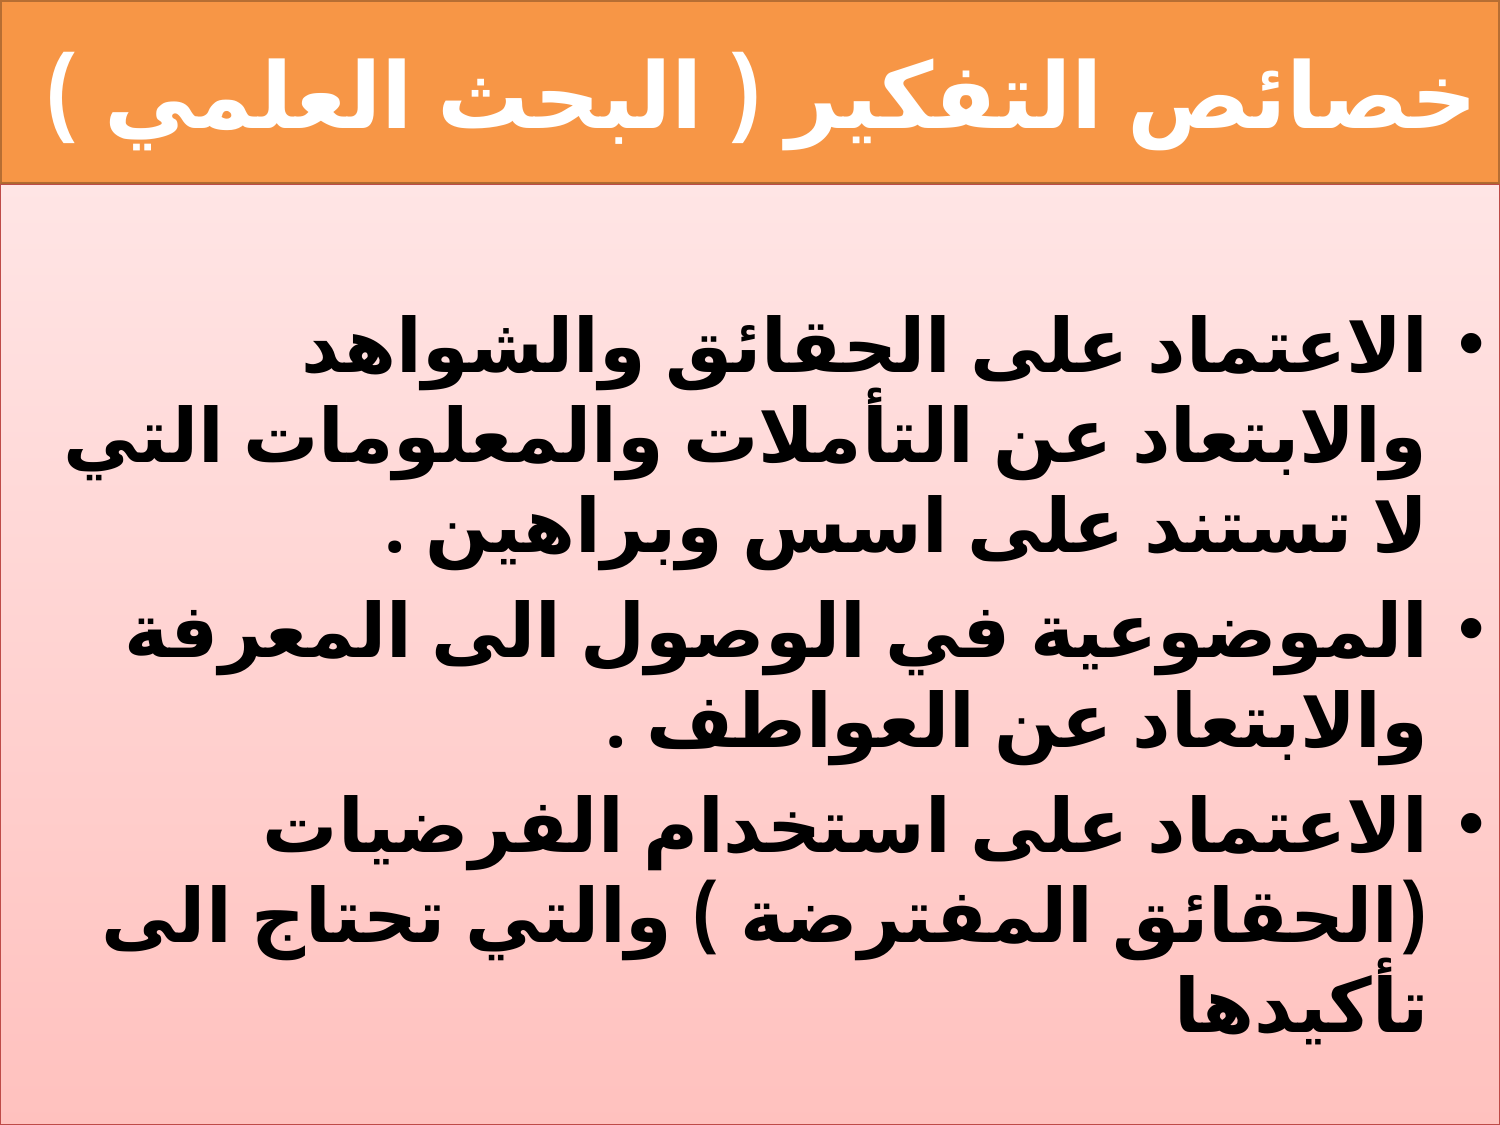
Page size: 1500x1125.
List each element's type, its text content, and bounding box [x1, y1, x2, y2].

title خصائص التفكير ( البحث العلمي ) [0, 0, 1500, 184]
list الاعتماد على الحقائق والشواهد والابتعاد عن التأملات والمعلومات التي لا تستند على اسس وبراهين . الموضوعية في الوصول الى المعرفة والابتعاد عن العواطف . الاعتماد على استخدام الفرضيات (الحقائق المفترضة ) والتي تحتاج الى تأكيدها [0, 184, 1500, 1125]
